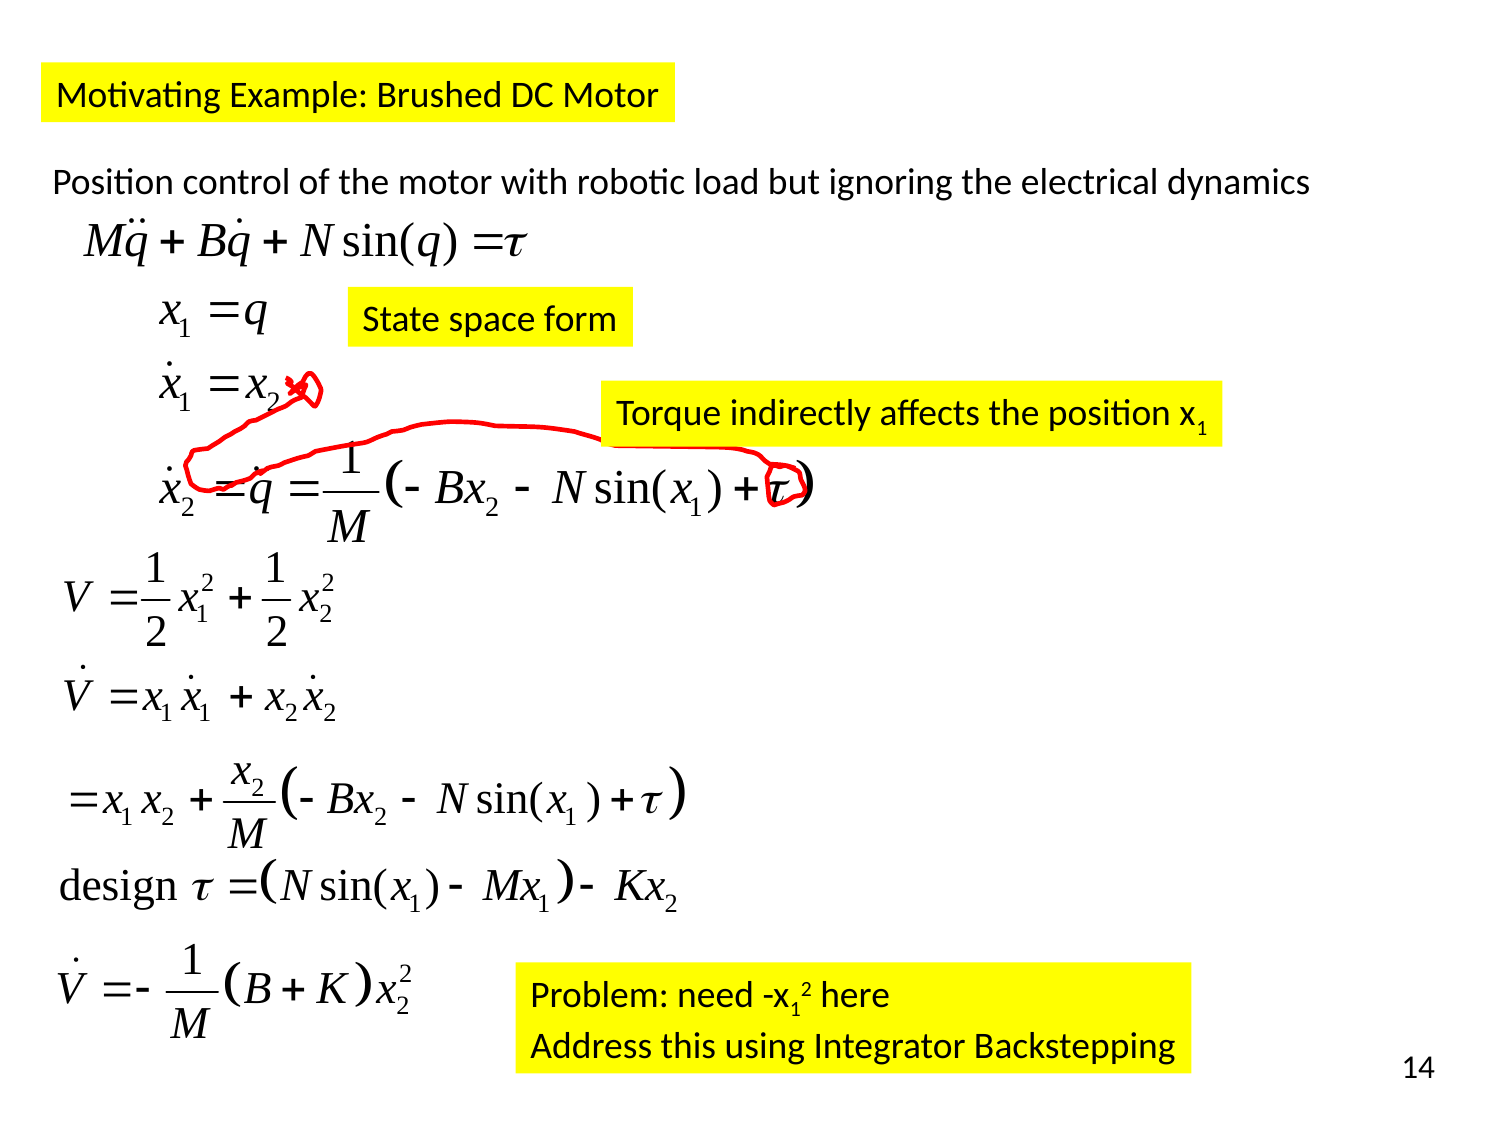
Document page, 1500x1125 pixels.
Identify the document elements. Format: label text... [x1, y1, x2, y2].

text_box Motivating Example: Brushed DC Motor [41, 62, 675, 123]
text_box Problem: need -x12 here Address this using Integrator Backstepping [515, 962, 1192, 1074]
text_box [51, 849, 686, 1049]
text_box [148, 274, 819, 555]
text_box Torque indirectly affects the position x1 [824, 380, 1223, 447]
text_box Position control of the motor with robotic load but ignoring the electrical dynamics [37, 149, 1380, 210]
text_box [74, 212, 541, 280]
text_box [58, 537, 692, 854]
